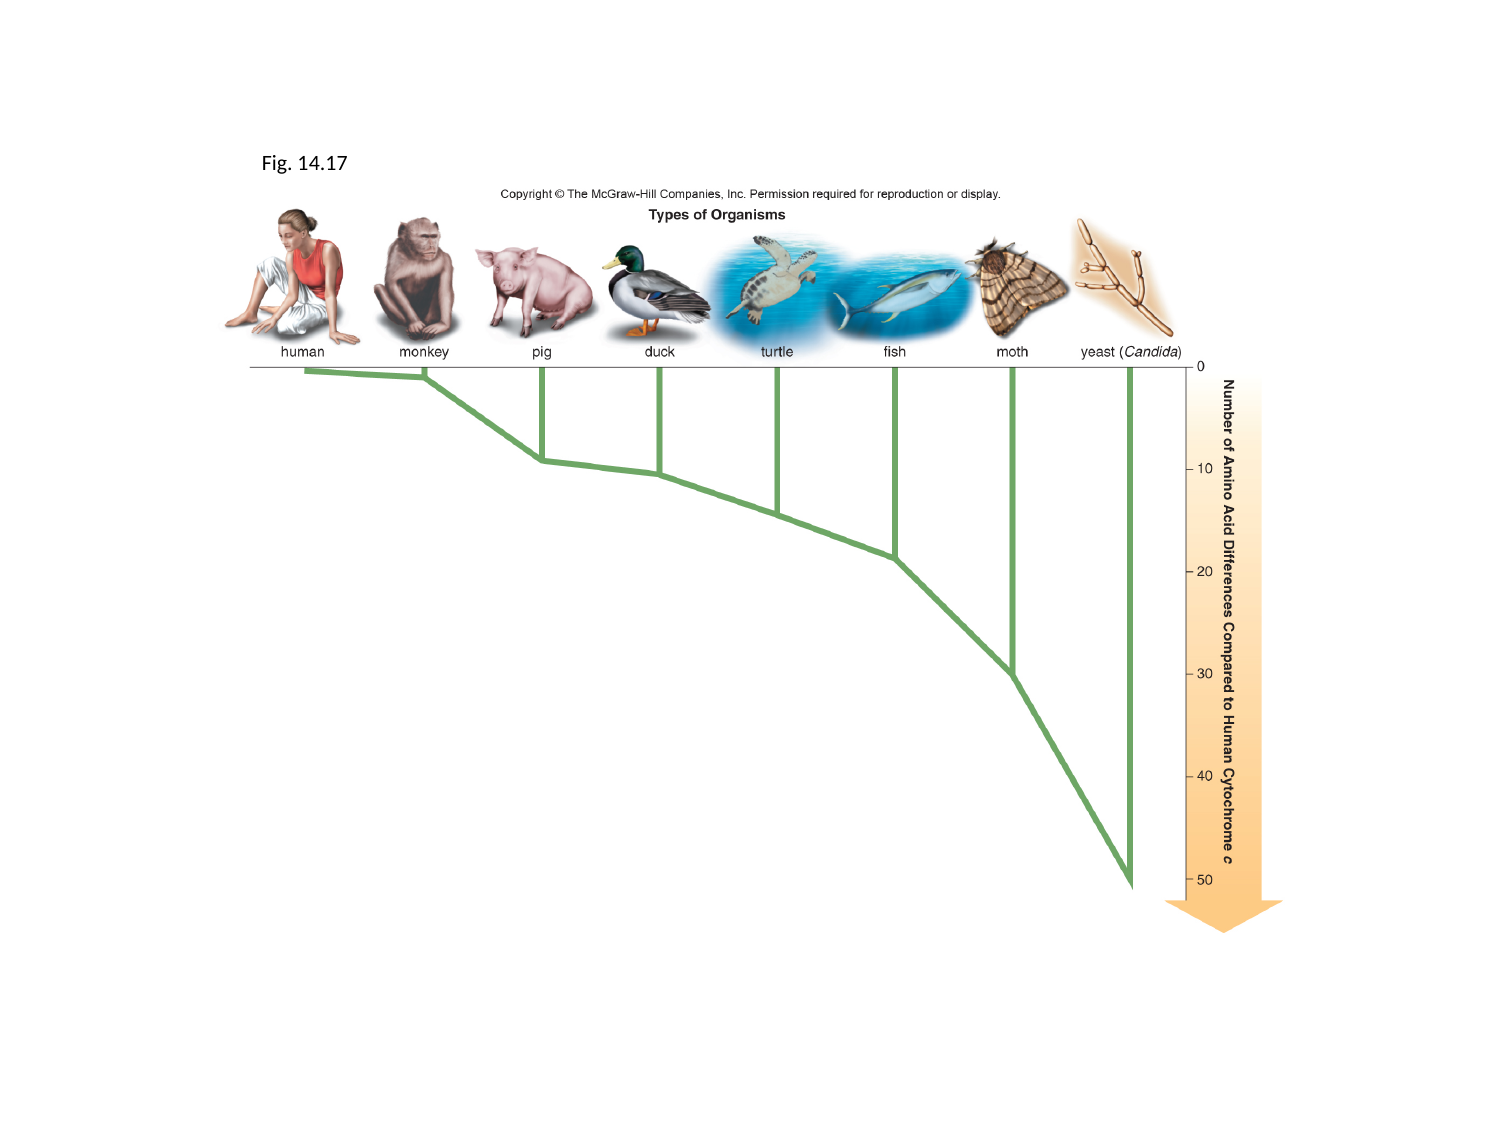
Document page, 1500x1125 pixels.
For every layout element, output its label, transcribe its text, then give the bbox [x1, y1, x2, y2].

title Fig. 14.17 [187, 140, 423, 183]
picture [215, 188, 1285, 935]
